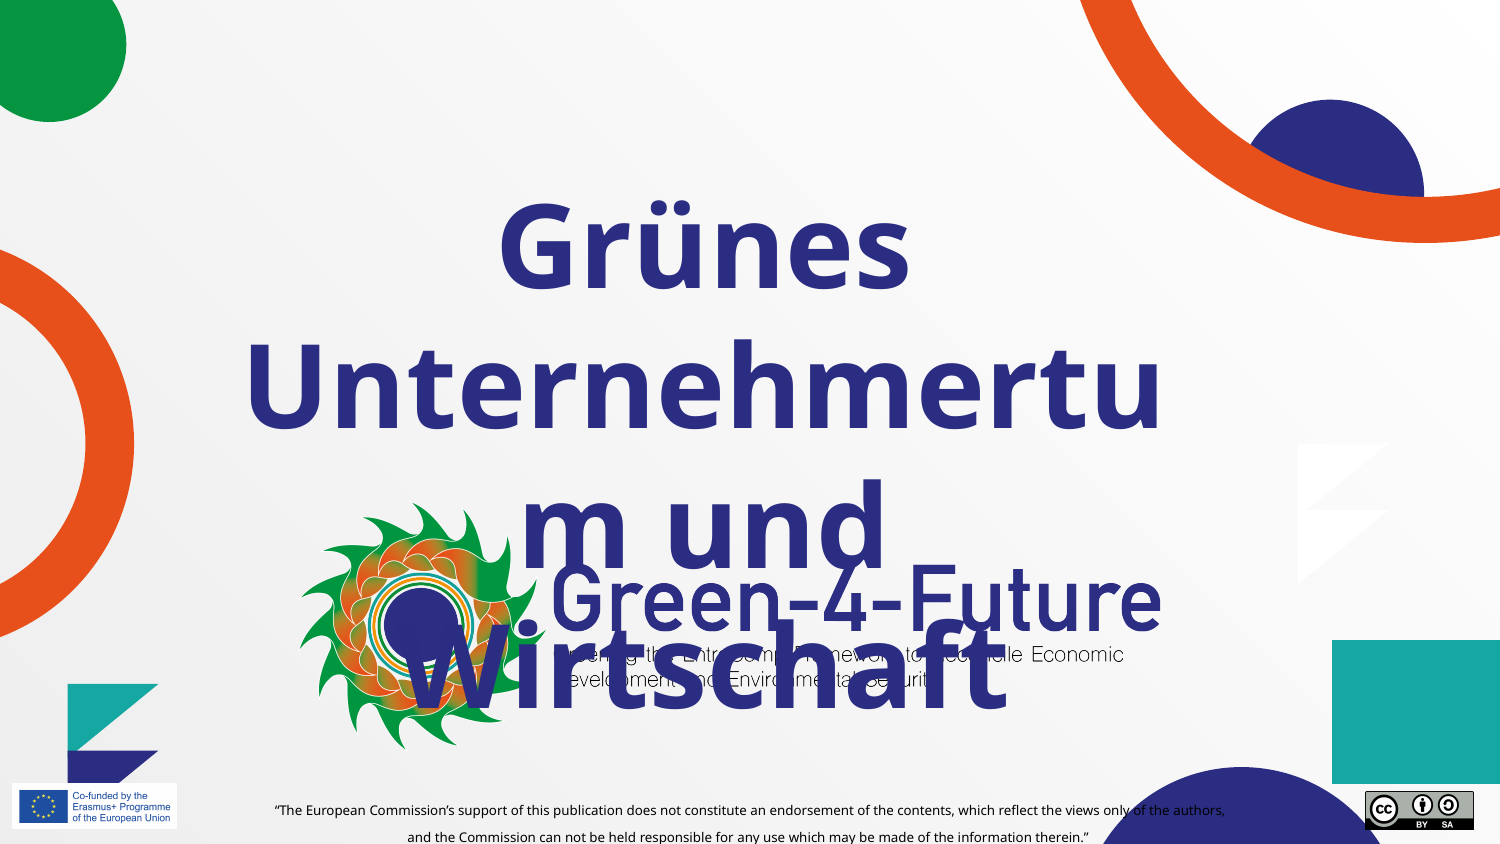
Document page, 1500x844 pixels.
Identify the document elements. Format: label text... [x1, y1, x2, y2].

picture [297, 500, 1169, 753]
picture [11, 783, 177, 829]
title Grünes Unternehmertum und Wirtschaft [200, 156, 1208, 447]
picture [1365, 791, 1474, 830]
